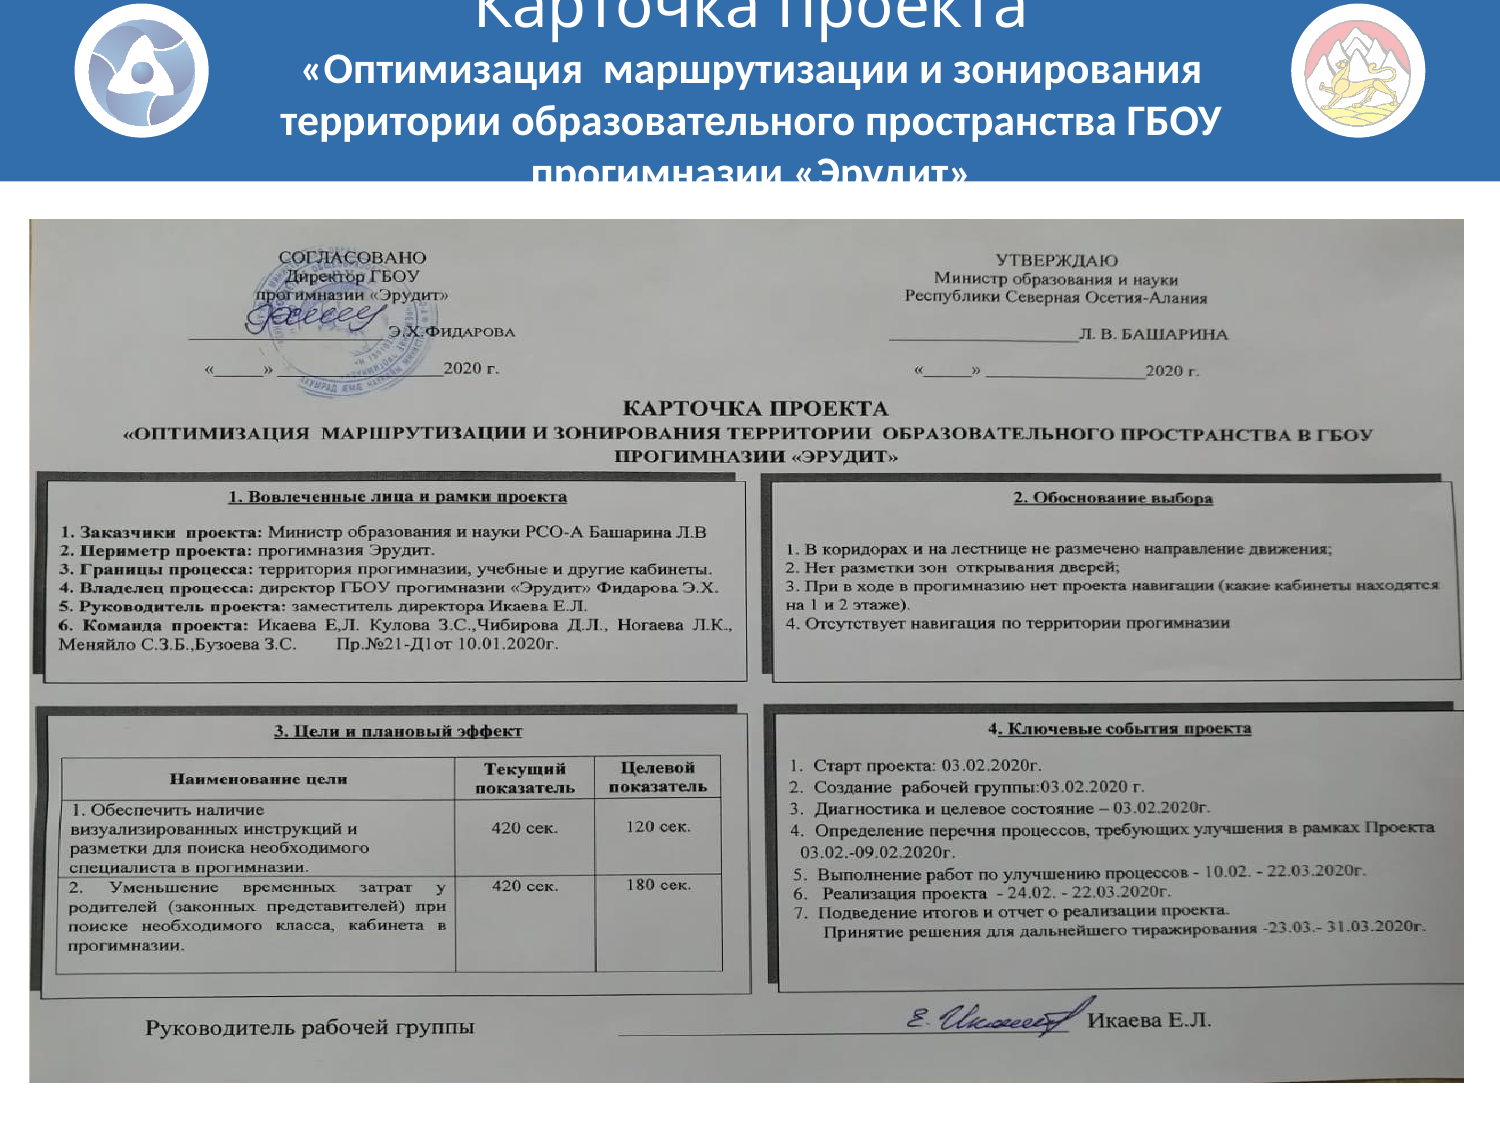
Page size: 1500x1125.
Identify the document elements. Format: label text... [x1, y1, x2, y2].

picture [1233, 0, 1480, 165]
text_box [0, 0, 172, 184]
text_box [201, 39, 209, 102]
picture [29, 219, 1471, 1083]
picture [88, 16, 196, 129]
text_box [104, 3, 180, 15]
title Карточка проекта «Оптимизация маршрутизации и зонирования территории образовательного пространства ГБОУ прогимназии «Эрудит» [172, 0, 1331, 218]
text_box [74, 38, 83, 104]
text_box [1331, 0, 1500, 184]
